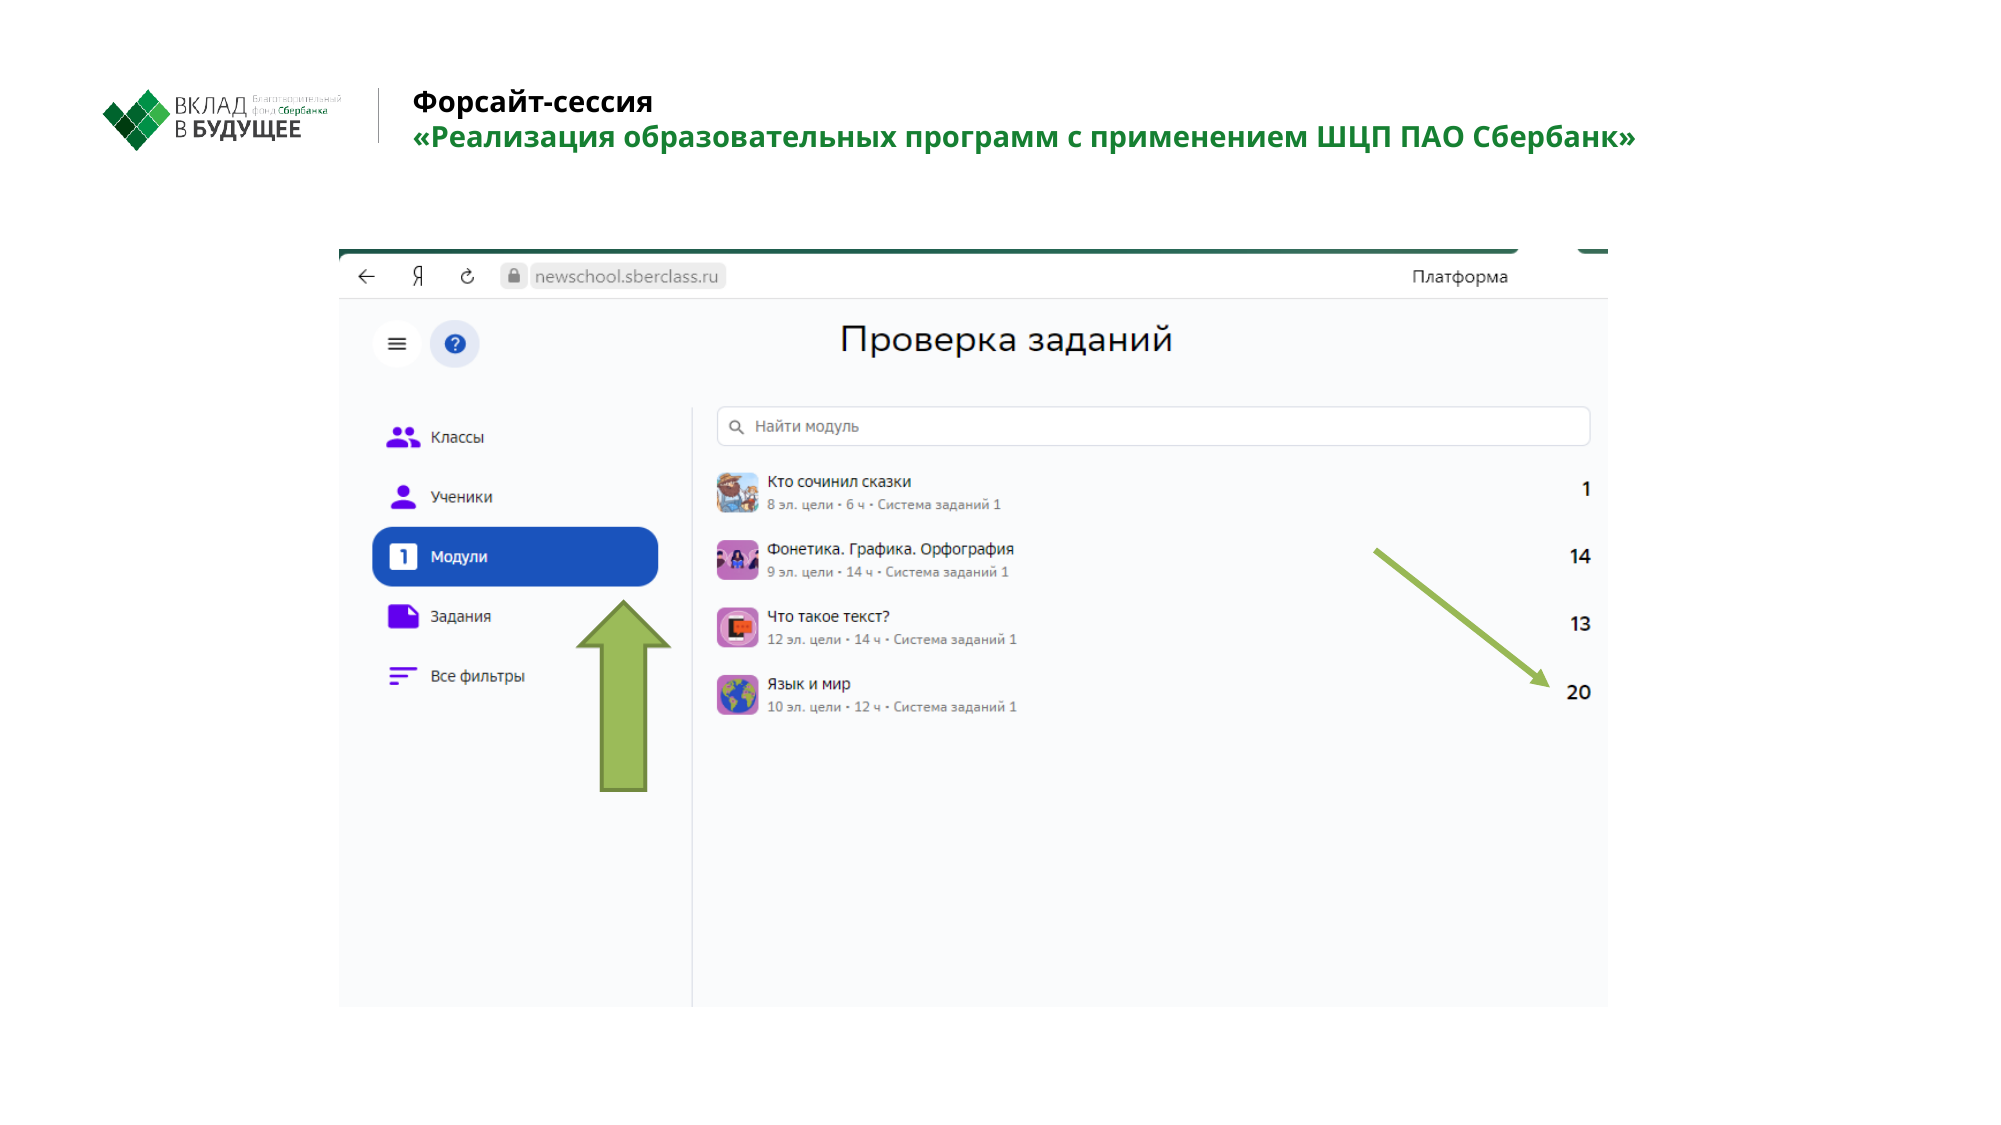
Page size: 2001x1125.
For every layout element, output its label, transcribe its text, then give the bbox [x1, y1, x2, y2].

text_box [1374, 549, 1551, 688]
picture [102, 89, 341, 151]
picture [335, 249, 1609, 1007]
title Форсайт-сессия «Реализация образовательных программ с применением ШЦП ПАО Сбербанк» [412, 83, 2000, 154]
